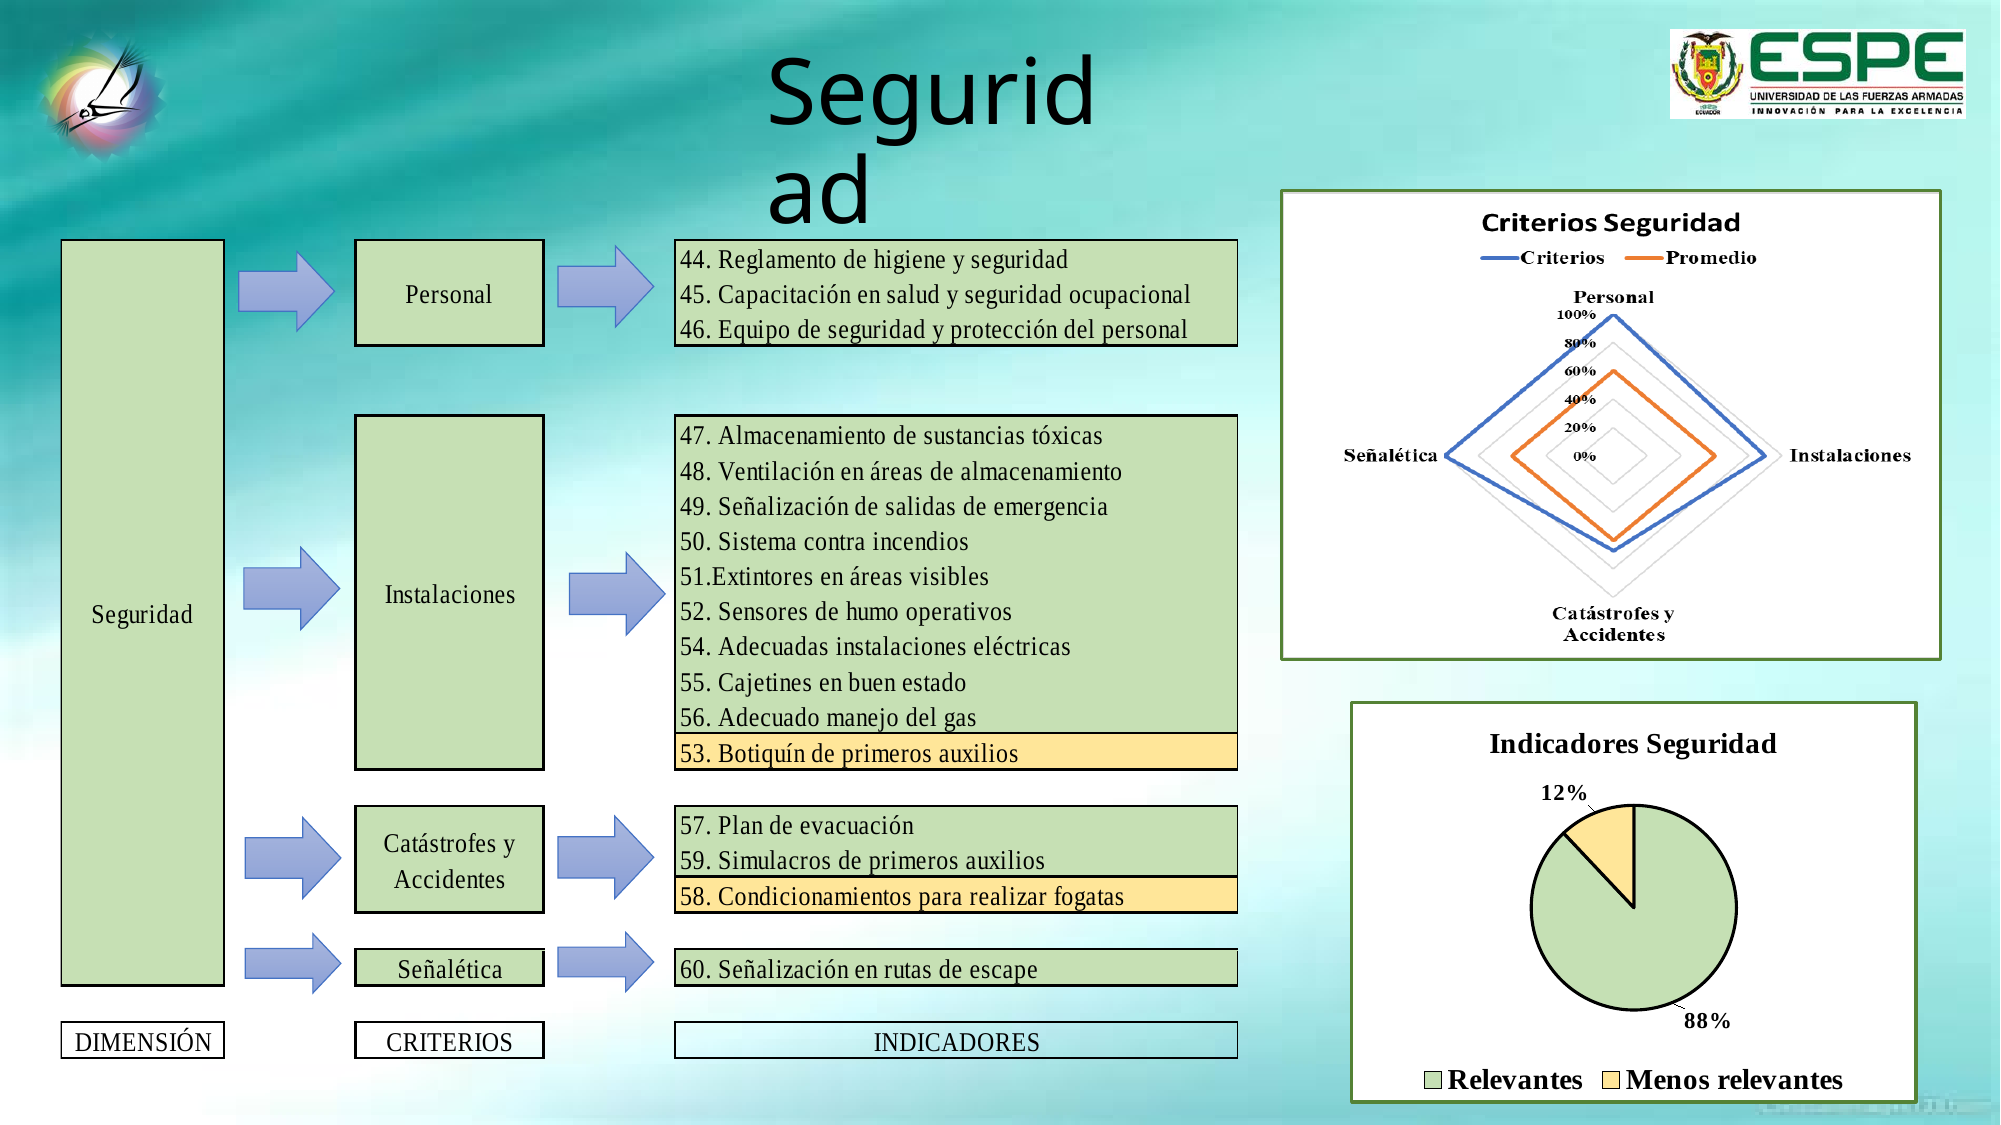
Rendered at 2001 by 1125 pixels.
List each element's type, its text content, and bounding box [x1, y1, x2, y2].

chart [1350, 701, 1918, 1104]
picture [0, 0, 2000, 1125]
title Seguridad [751, 64, 1157, 224]
